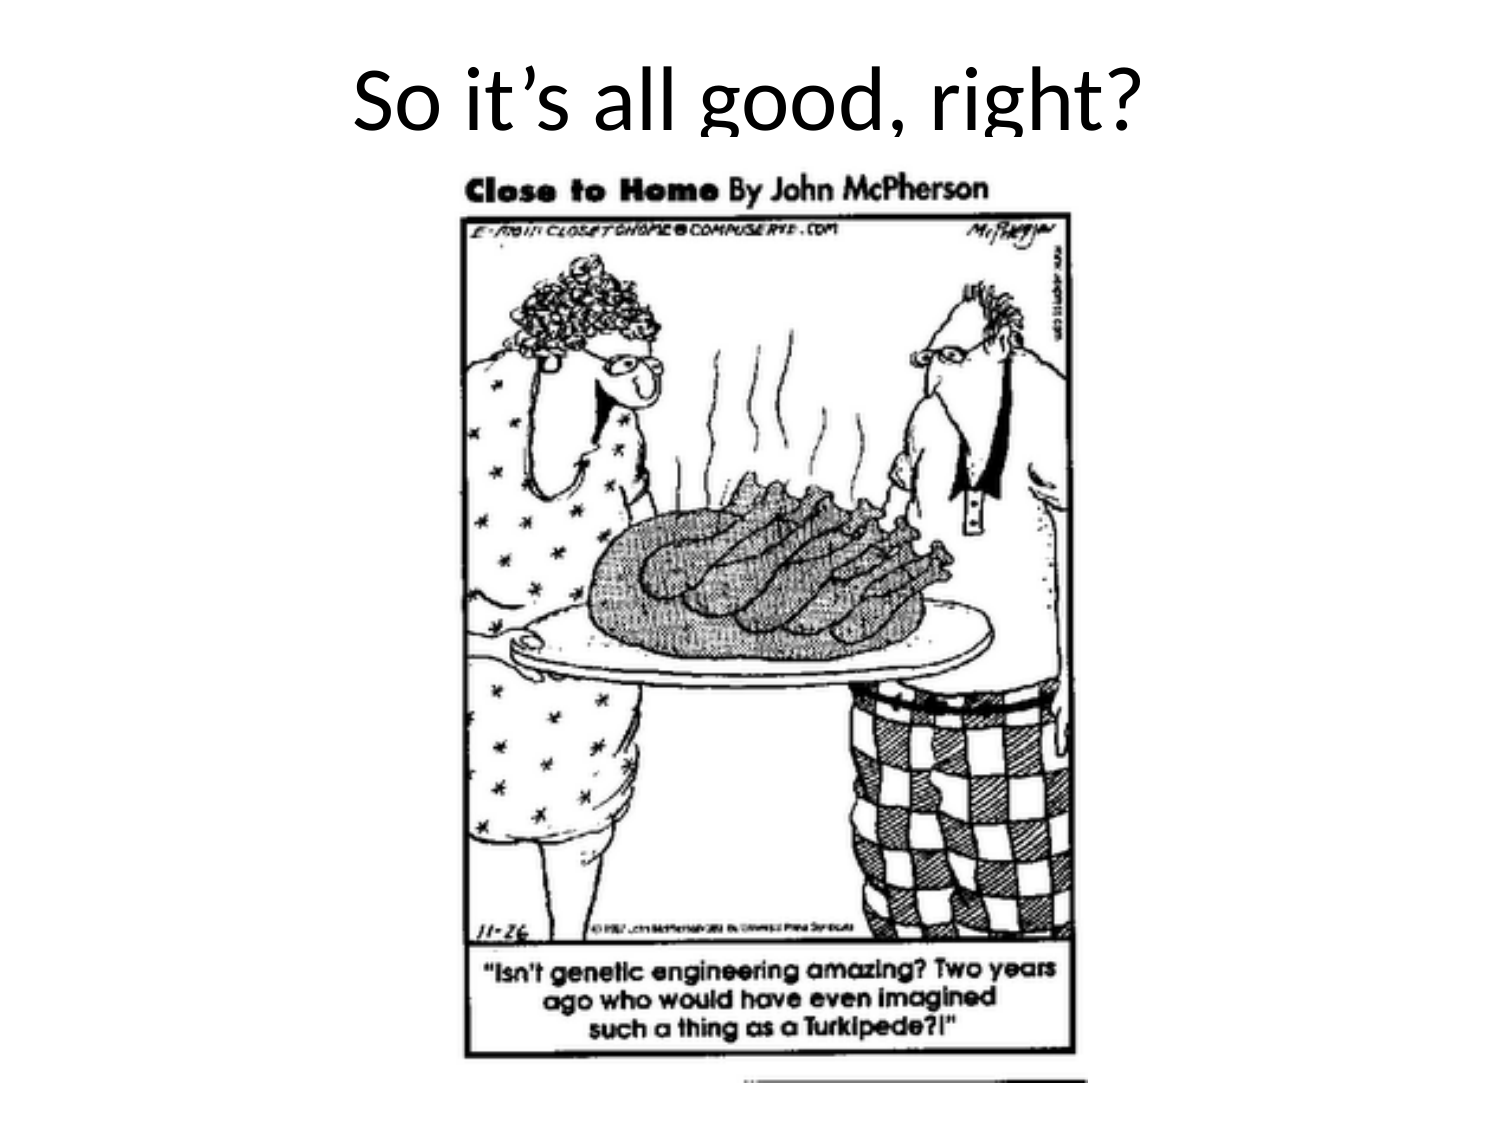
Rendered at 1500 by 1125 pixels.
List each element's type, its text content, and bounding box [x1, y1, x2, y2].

title So it’s all good, right? [75, 0, 1425, 188]
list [437, 137, 1088, 1084]
